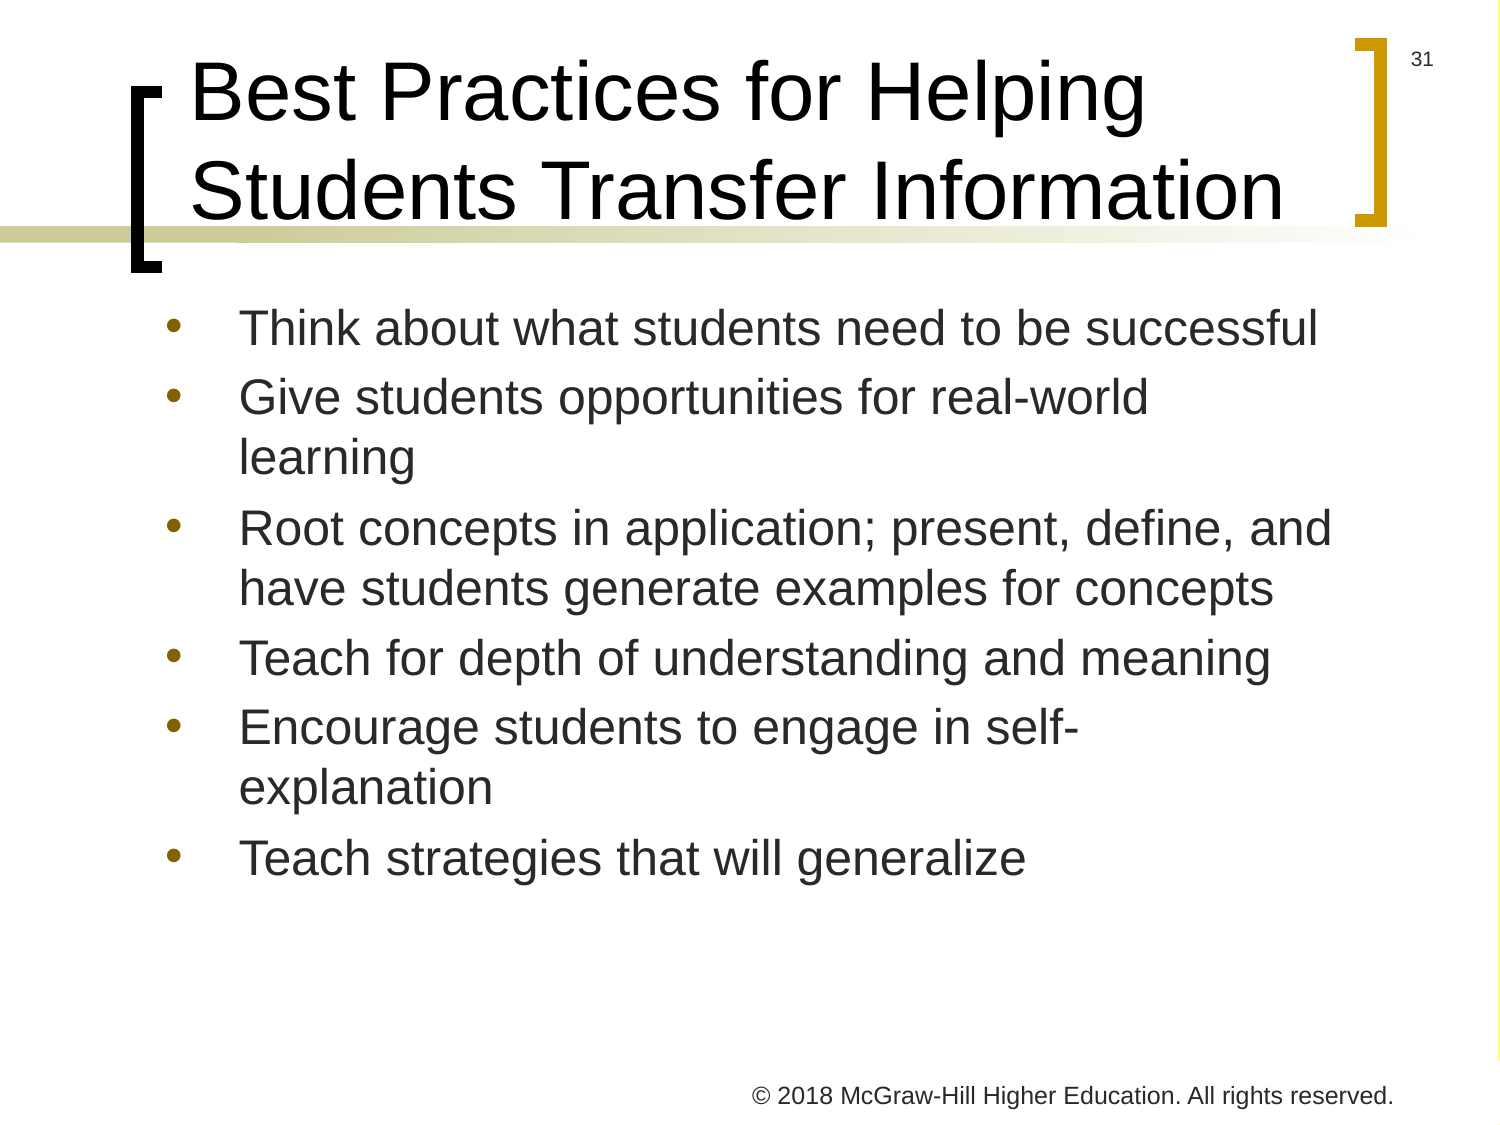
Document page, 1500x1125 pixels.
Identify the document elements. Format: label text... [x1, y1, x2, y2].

list Think about what students need to be successful Give students opportunities for real-world learning Root concepts in application; present, define, and have students generate examples for concepts Teach for depth of understanding and meaning Encourage students to engage in self-explanation Teach strategies that will generalize [150, 287, 1350, 963]
title Best Practices for Helping Students Transfer Information [174, 12, 1328, 245]
